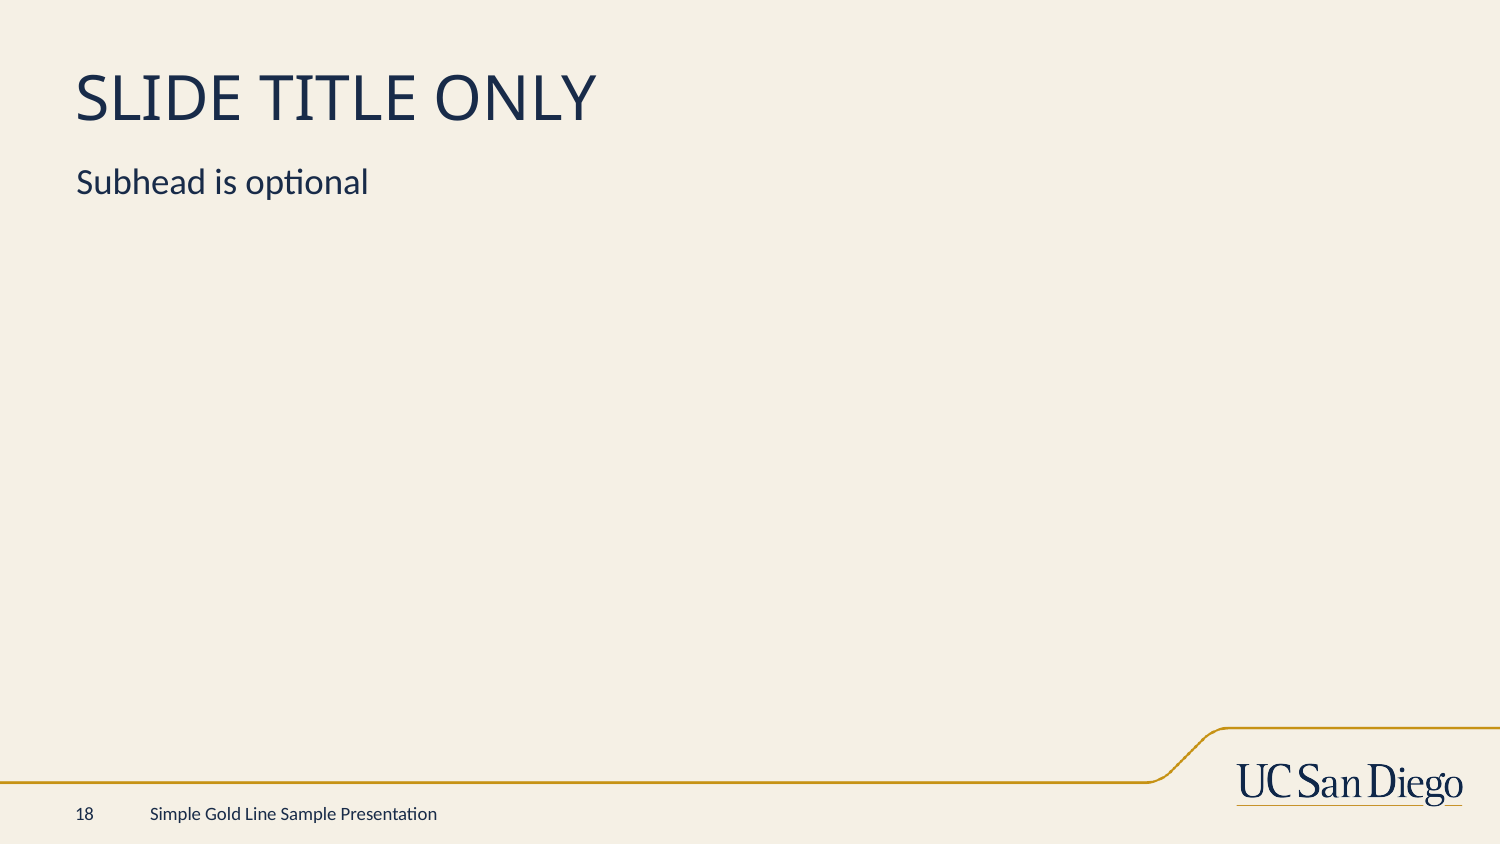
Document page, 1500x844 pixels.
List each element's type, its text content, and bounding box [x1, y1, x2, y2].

title SLIDE TITLE ONLY [74, 71, 1426, 158]
list Subhead is optional [76, 157, 1427, 222]
picture [0, 711, 1500, 844]
footer Simple Gold Line Sample Presentation [150, 783, 1004, 844]
slide_number 18 [74, 781, 130, 844]
